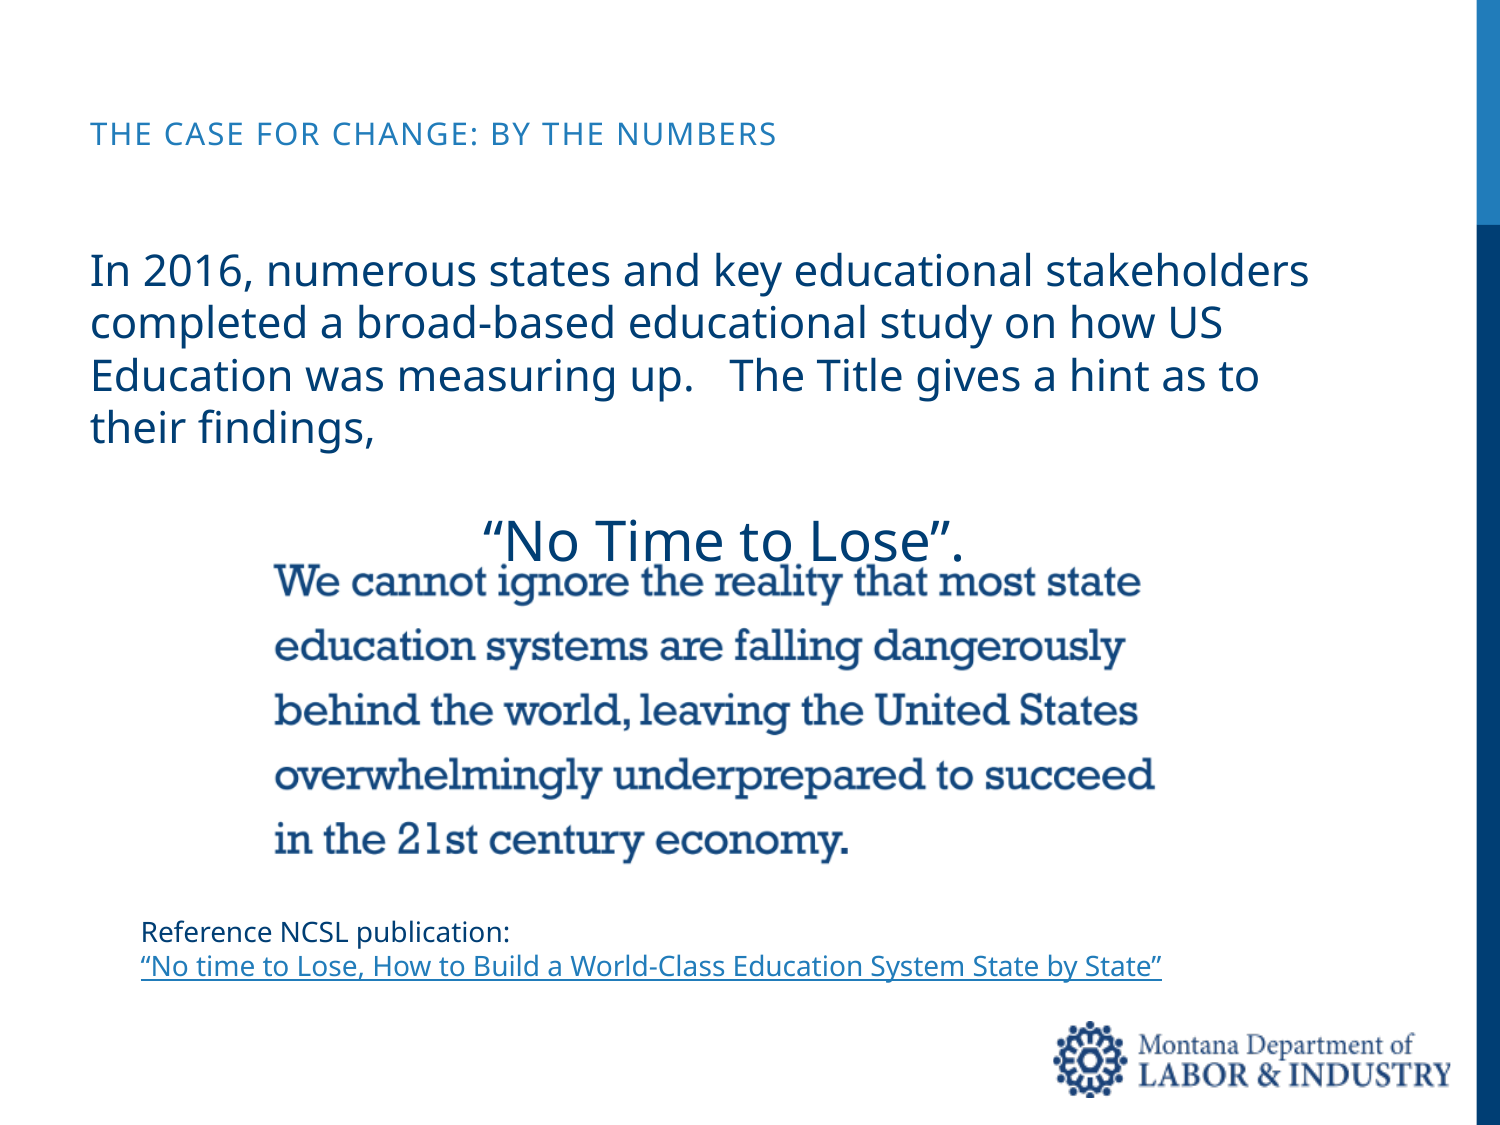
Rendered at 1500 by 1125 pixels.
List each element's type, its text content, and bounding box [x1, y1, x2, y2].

list The case for change: by the numbers [75, 37, 1350, 213]
text_box In 2016, numerous states and key educational stakeholders completed a broad-based educational study on how US Education was measuring up. The Title gives a hint as to their findings, “No Time to Lose”. [75, 235, 1383, 580]
text_box Reference NCSL publication: “No time to Lose, How to Build a World-Class Education System State by State” [125, 907, 1382, 1028]
picture [262, 545, 1163, 868]
